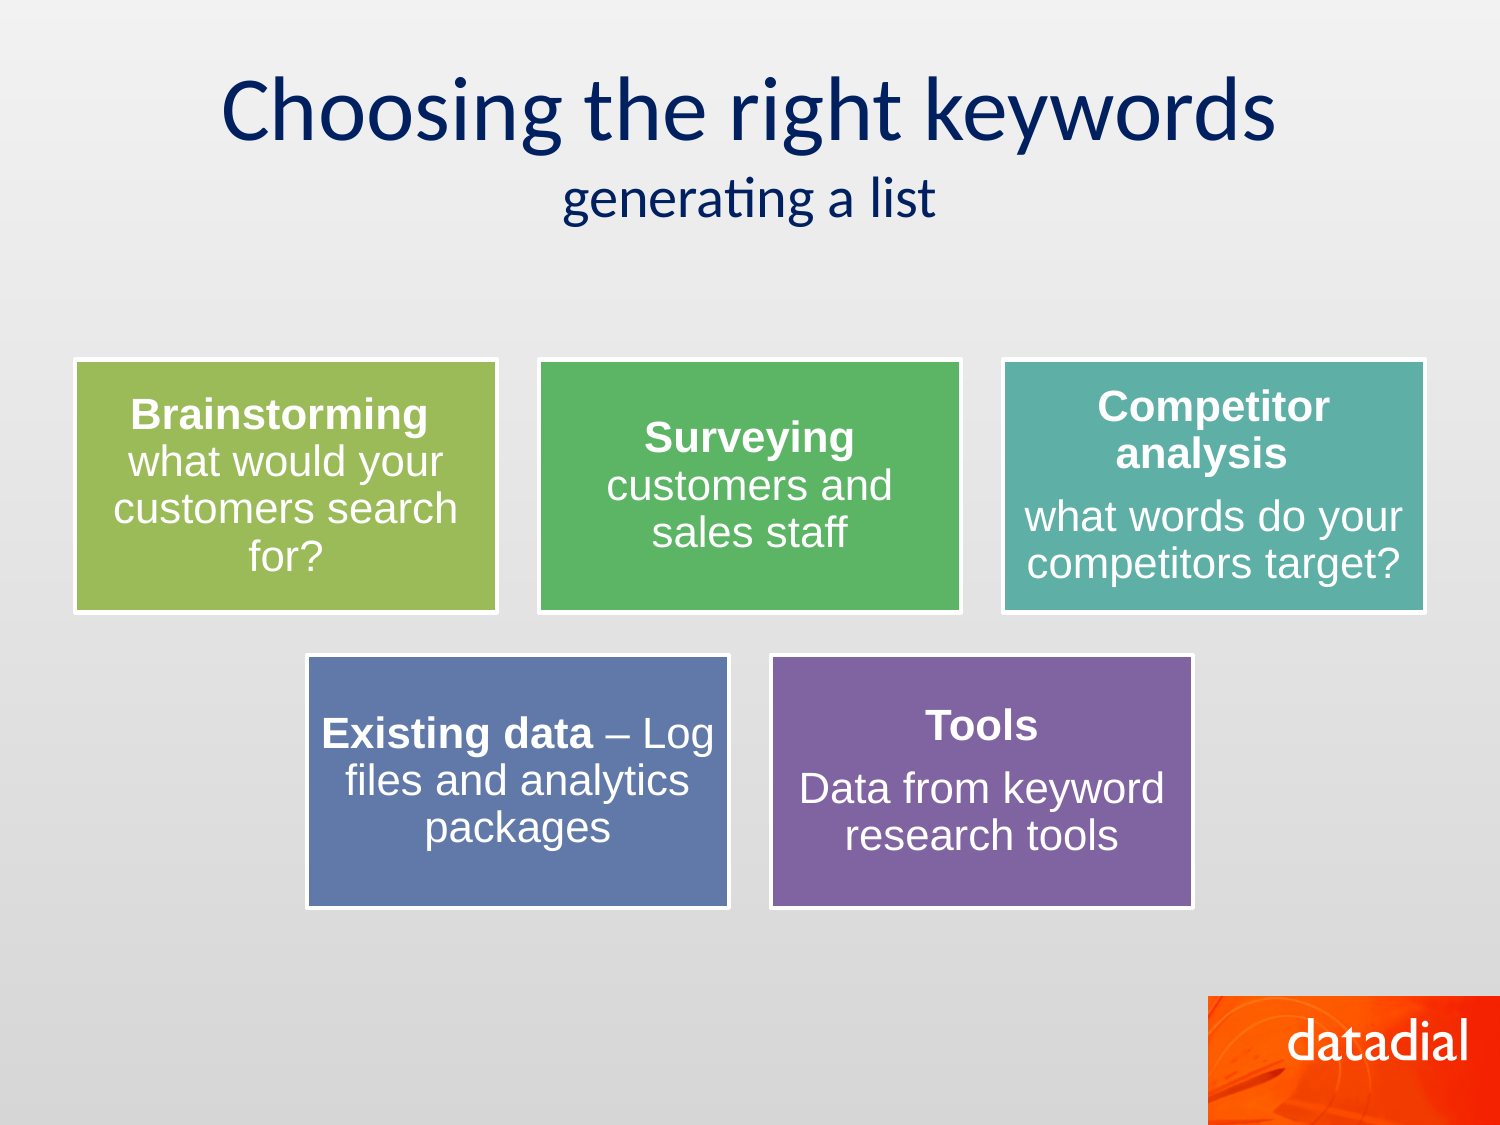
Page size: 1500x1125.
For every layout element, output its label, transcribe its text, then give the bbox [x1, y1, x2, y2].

picture [1208, 996, 1500, 1125]
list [74, 262, 1426, 1006]
title Choosing the right keywords generating a list [74, 44, 1426, 233]
